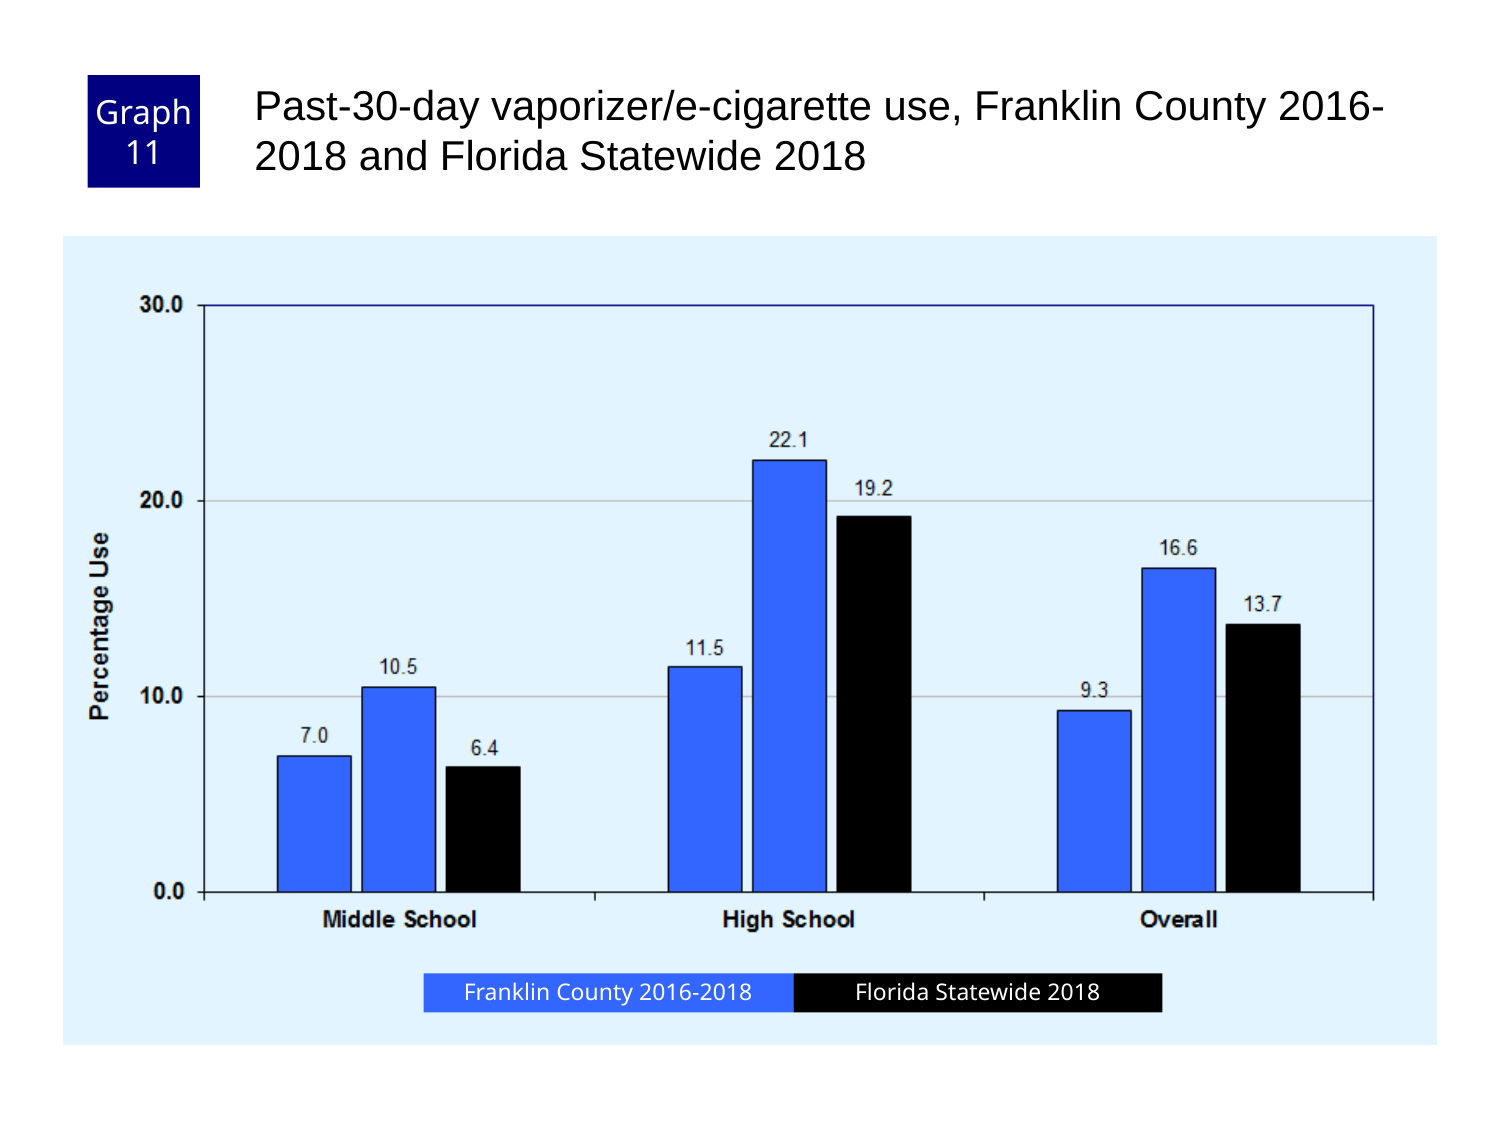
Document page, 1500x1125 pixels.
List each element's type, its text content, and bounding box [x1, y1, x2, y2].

text_box Past-30-day vaporizer/e-cigarette use, Franklin County 2016-2018 and Florida Statewide 2018 [249, 75, 1438, 200]
picture [62, 236, 1437, 1046]
text_box Graph 11 [87, 75, 200, 188]
